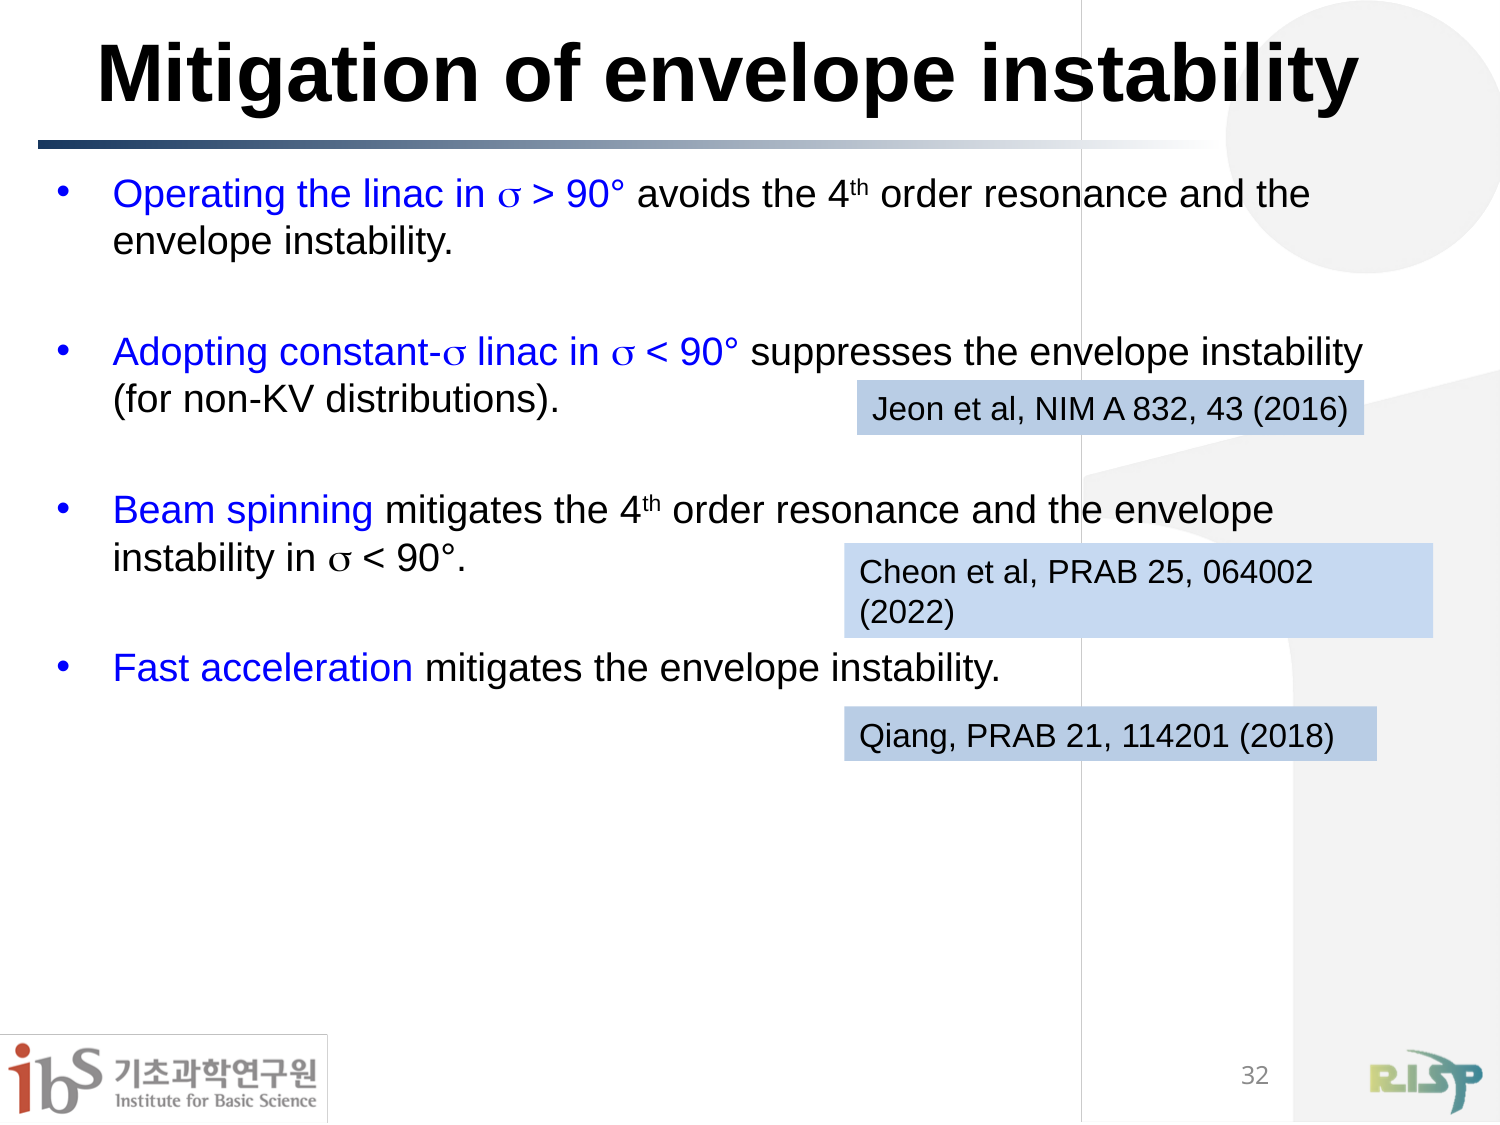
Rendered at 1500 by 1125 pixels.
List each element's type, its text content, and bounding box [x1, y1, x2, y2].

picture [0, 0, 1500, 1125]
text_box Cheon et al, PRAB 25, 064002 (2022) [844, 543, 1434, 638]
text_box Jeon et al, NIM A 832, 43 (2016) [857, 380, 1365, 435]
list Operating the linac in s > 90° avoids the 4th order resonance and the envelope instability. Adopting constant-s linac in s < 90° suppresses the envelope instability (for non-KV distributions). Beam spinning mitigates the 4th order resonance and the envelope instability in s < 90°. Fast acceleration mitigates the envelope instability. [41, 160, 1424, 1118]
title Mitigation of envelope instability [41, 11, 1415, 126]
slide_number 32 [934, 1046, 1285, 1107]
text_box Qiang, PRAB 21, 114201 (2018) [844, 706, 1377, 761]
